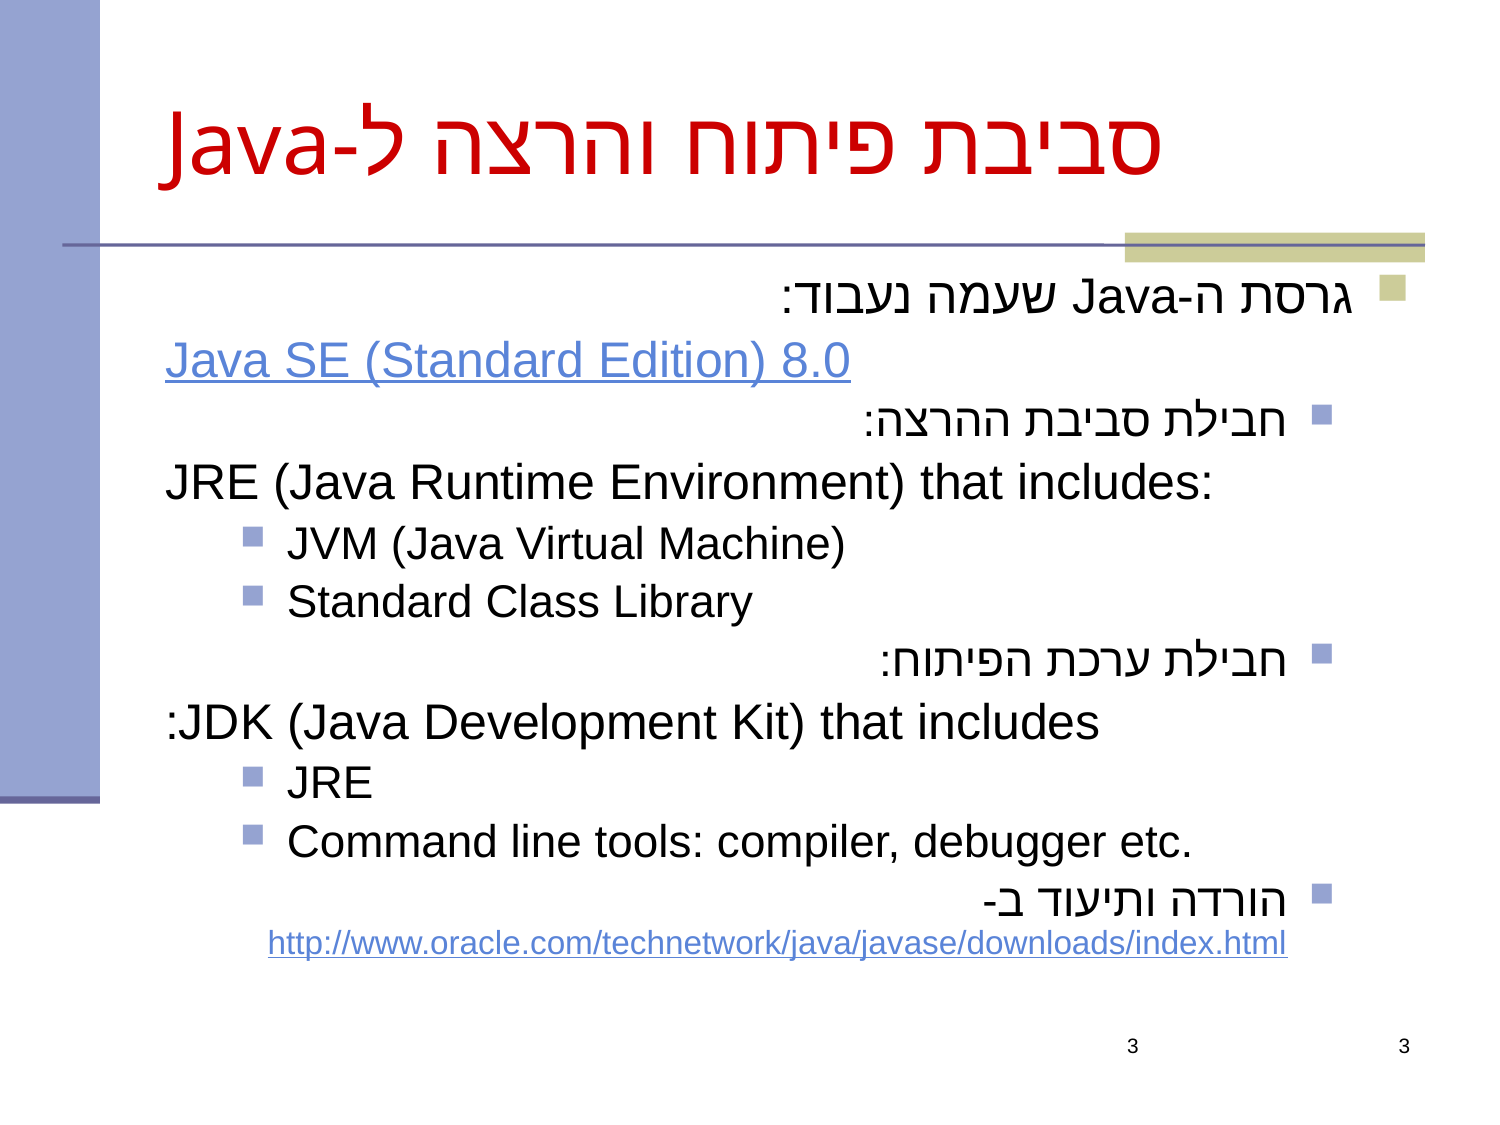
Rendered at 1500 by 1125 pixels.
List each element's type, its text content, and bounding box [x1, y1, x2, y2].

text_box 3 [1112, 1024, 1425, 1100]
title סביבת פיתוח והרצה ל-Java [149, 45, 1426, 234]
list גרסת ה-Java שעמה נעבוד: Java SE (Standard Edition) 8.0 חבילת סביבת ההרצה: JRE (Java Runtime Environment) that includes: JVM (Java Virtual Machine) Standard Class Library חבילת ערכת הפיתוח: JDK (Java Development Kit) that includes: JRE Command line tools: compiler, debugger etc. הורדה ותיעוד ב-http://www.oracle.com/technetwork/java/javase/downloads/index.html [149, 262, 1426, 1006]
